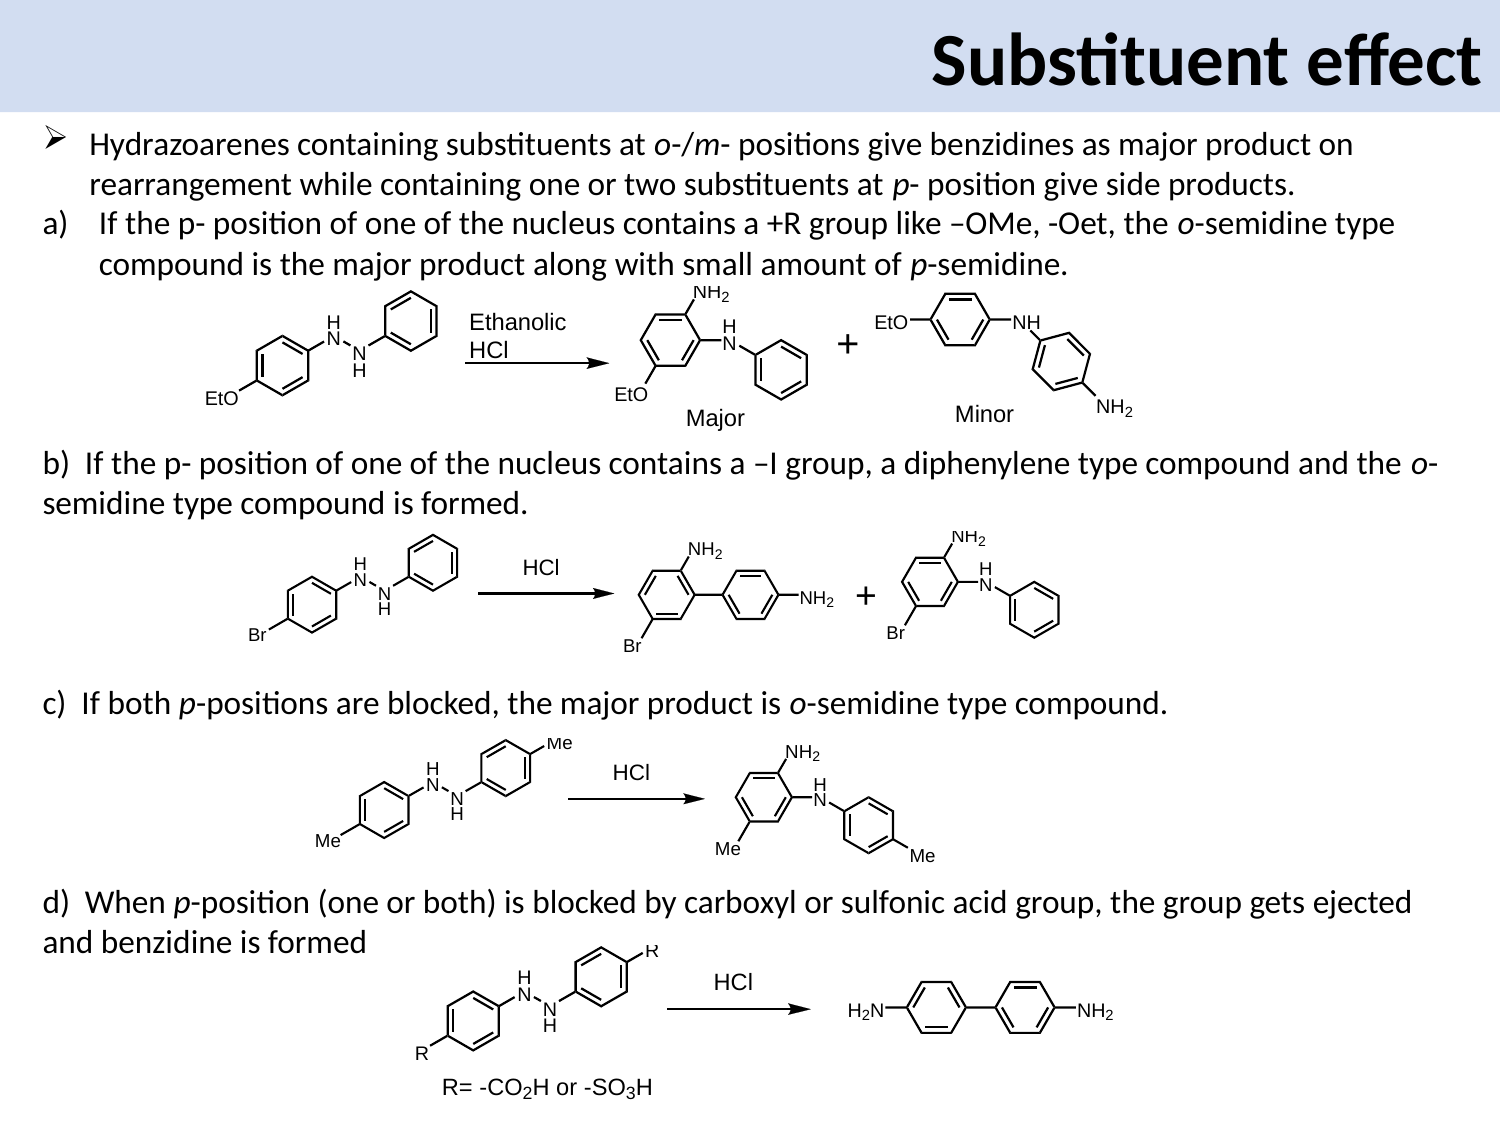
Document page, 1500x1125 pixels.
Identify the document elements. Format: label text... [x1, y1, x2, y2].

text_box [27, 114, 1473, 1115]
text_box Substituent effect [247, 2, 1499, 108]
